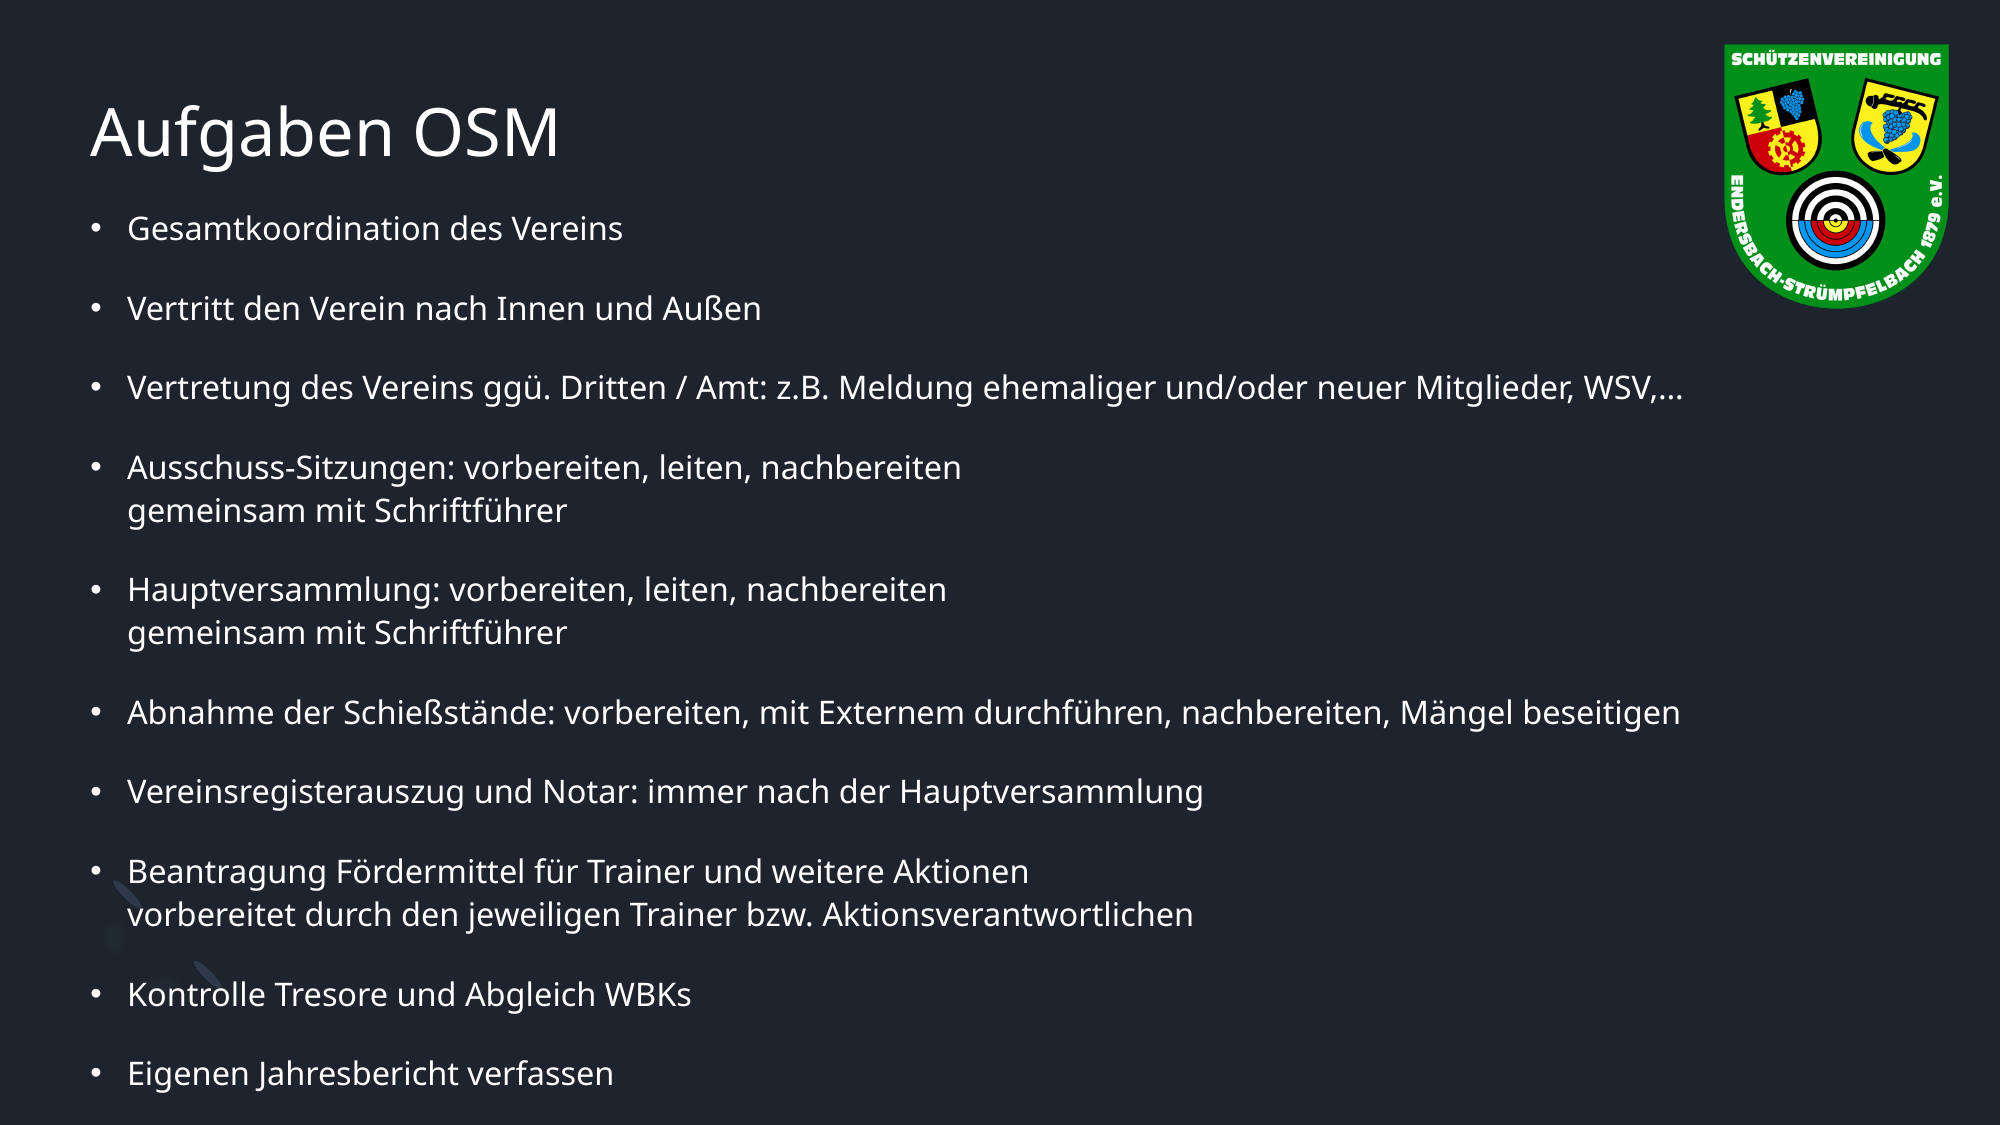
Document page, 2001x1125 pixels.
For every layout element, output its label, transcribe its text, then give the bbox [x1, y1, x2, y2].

title Aufgaben OSM [90, 90, 1723, 203]
list Gesamtkoordination des Vereins Vertritt den Verein nach Innen und Außen Vertretung des Vereins ggü. Dritten / Amt: z.B. Meldung ehemaliger und/oder neuer Mitglieder, WSV,… Ausschuss-Sitzungen: vorbereiten, leiten, nachbereiten gemeinsam mit Schriftführer Hauptversammlung: vorbereiten, leiten, nachbereiten gemeinsam mit Schriftführer Abnahme der Schießstände: vorbereiten, mit Externem durchführen, nachbereiten, Mängel beseitigen Vereinsregisterauszug und Notar: immer nach der Hauptversammlung Beantragung Fördermittel für Trainer und weitere Aktionen vorbereitet durch den jeweiligen Trainer bzw. Aktionsverantwortlichen Kontrolle Tresore und Abgleich WBKs Eigenen Jahresbericht verfassen [90, 203, 1977, 1097]
picture [1723, 43, 1950, 310]
